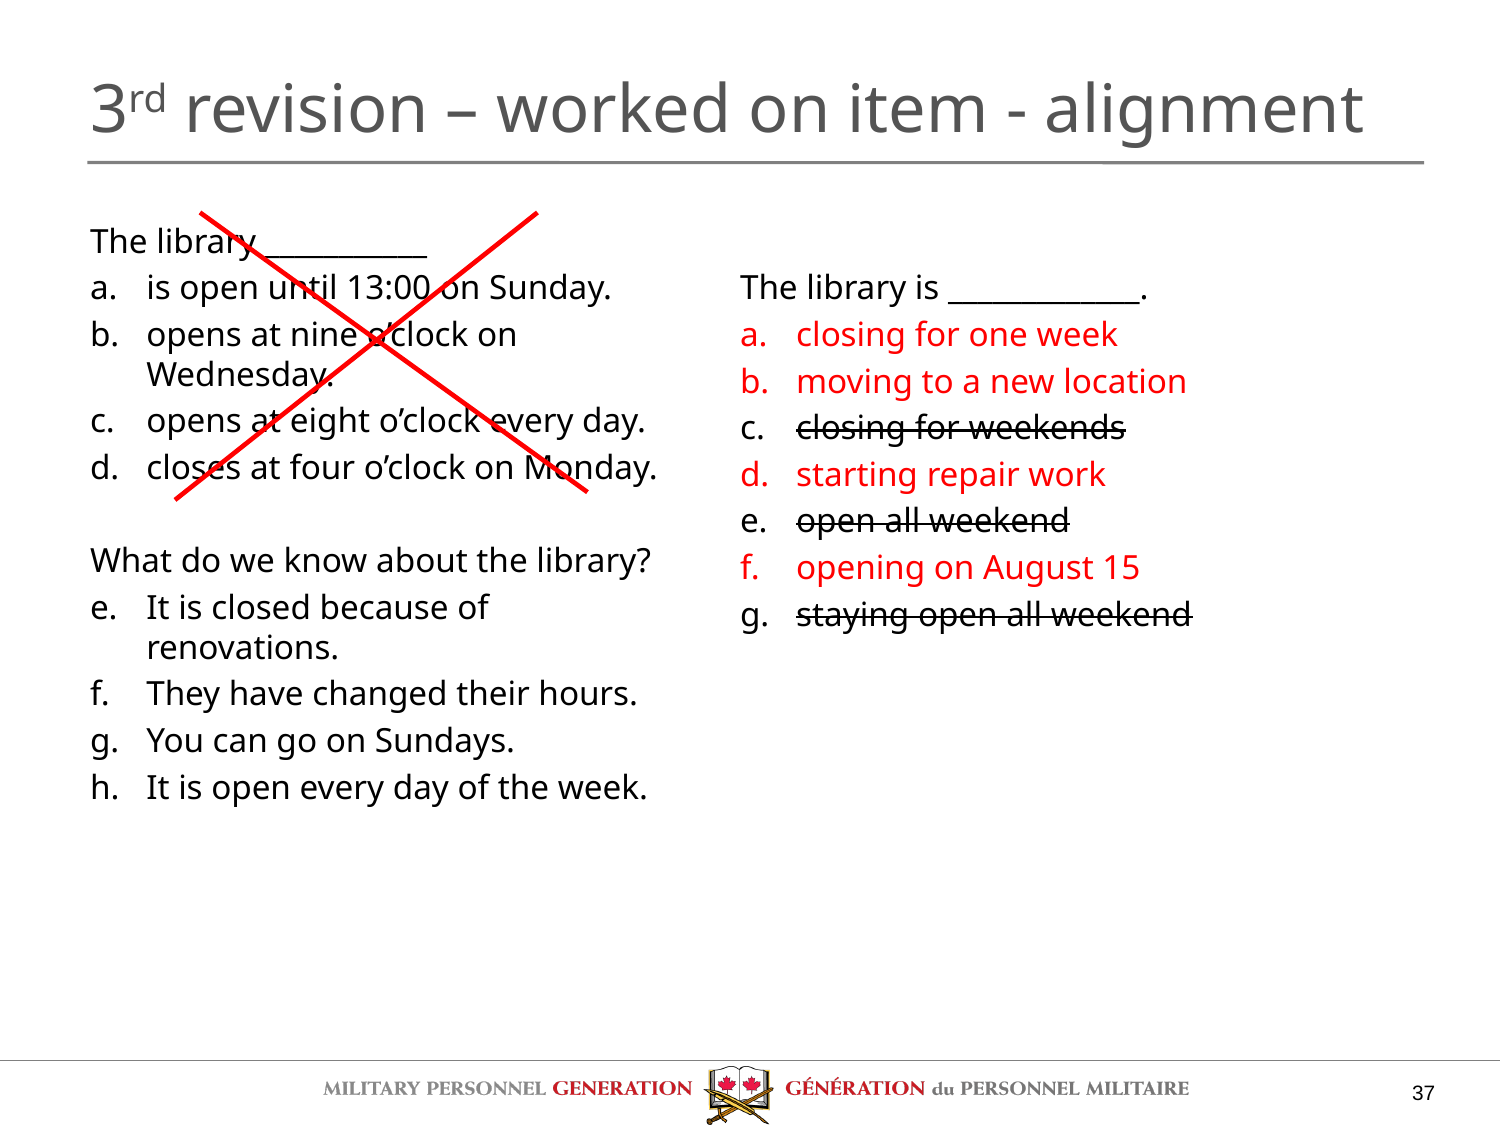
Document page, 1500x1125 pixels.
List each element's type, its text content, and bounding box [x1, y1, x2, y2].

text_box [199, 212, 588, 493]
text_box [174, 212, 199, 501]
title 3rd revision – worked on item - alignment [75, 12, 1425, 200]
list The library ___________ is open until 13:00 on Sunday. opens at nine o’clock on Wednesday. opens at eight o’clock every day. closes at four o’clock on Monday. What do we know about the library? It is closed because of renovations. They have changed their hours. You can go on Sundays. It is open every day of the week. [75, 212, 700, 788]
list The library is _____________. closing for one week moving to a new location closing for weekends starting repair work open all weekend opening on August 15 staying open all weekend [725, 212, 1350, 788]
picture [323, 1066, 1189, 1125]
slide_number 37 [1137, 1071, 1451, 1125]
